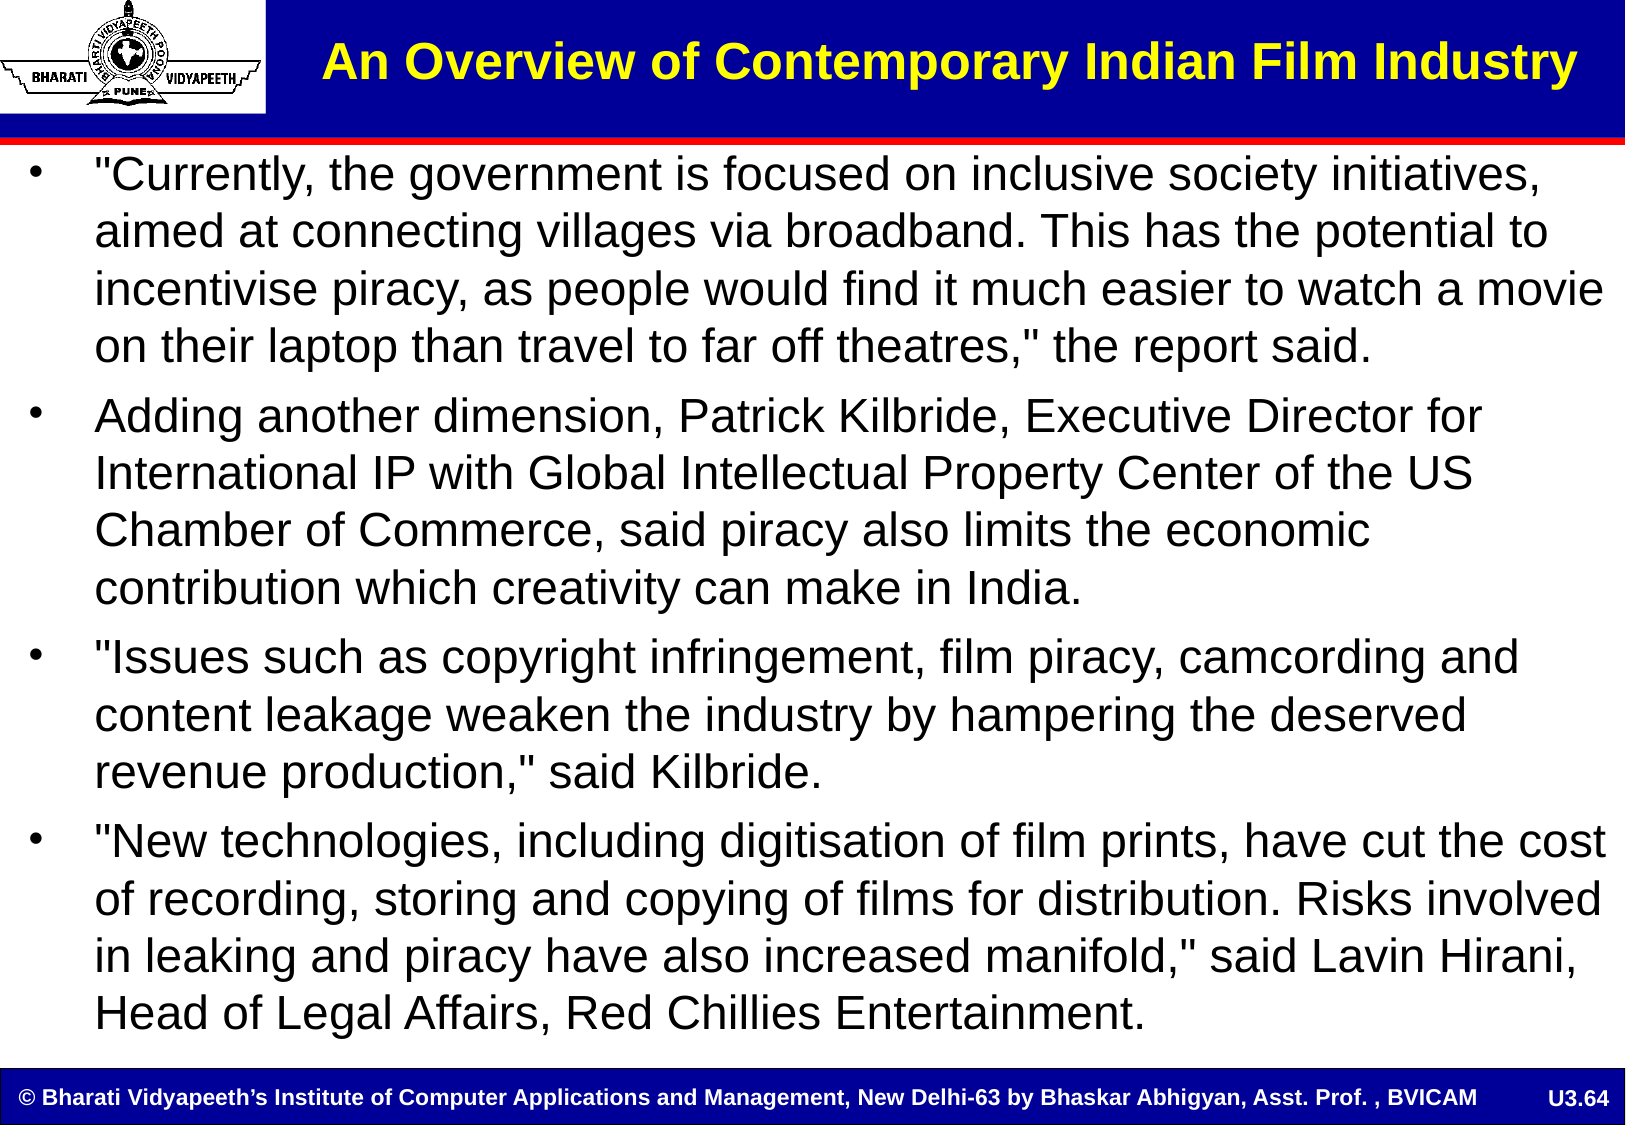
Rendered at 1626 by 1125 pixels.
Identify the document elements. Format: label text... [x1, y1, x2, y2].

text_box An Overview of Contemporary Indian Film Industry [205, 19, 1625, 120]
picture [0, 0, 261, 106]
list "Currently, the government is focused on inclusive society initiatives, aimed at connecting villages via broadband. This has the potential to incentivise piracy, as people would find it much easier to watch a movie on their laptop than travel to far off theatres," the report said. Adding another dimension, Patrick Kilbride, Executive Director for International IP with Global Intellectual Property Center of the US Chamber of Commerce, said piracy also limits the economic contribution which creativity can make in India. "Issues such as copyright infringement, film piracy, camcording and content leakage weaken the industry by hampering the deserved revenue production," said Kilbride. "New technologies, including digitisation of film prints, have cut the cost of recording, storing and copying of films for distribution. Risks involved in leaking and piracy have also increased manifold," said Lavin Hirani, Head of Legal Affairs, Red Chillies Entertainment. [4, 135, 1625, 1067]
